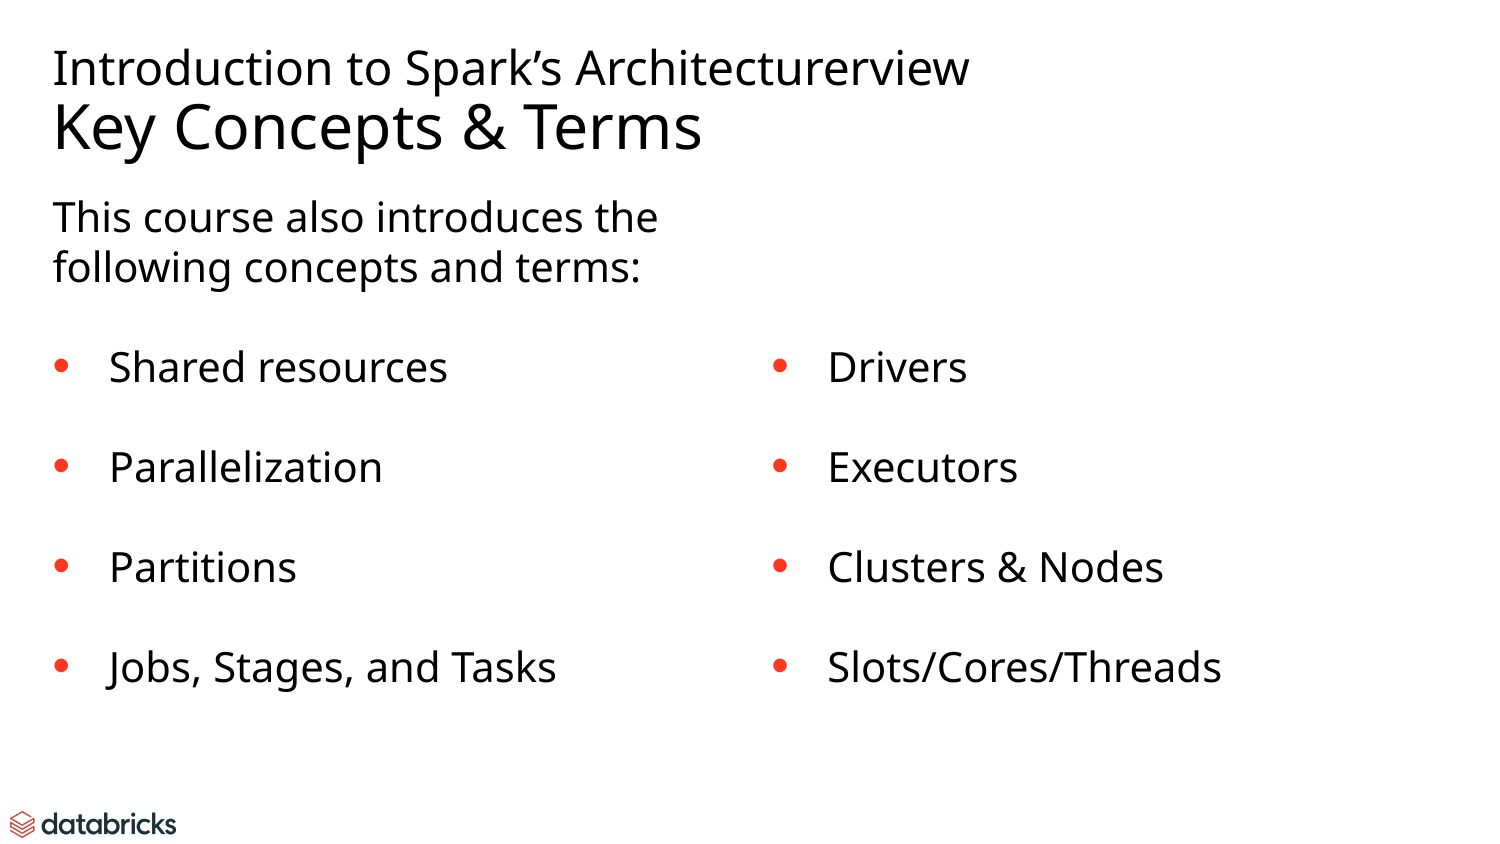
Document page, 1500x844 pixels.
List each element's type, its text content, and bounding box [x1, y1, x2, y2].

text_box Key Concepts & Terms [0, 86, 1500, 162]
picture [10, 811, 176, 838]
title Introduction to Spark’s Architecturerview [0, 37, 1500, 86]
text_box Drivers Executors Clusters & Nodes Slots/Cores/Threads [771, 334, 1377, 697]
text_box This course also introduces the following concepts and terms: Shared resources Parallelization Partitions Jobs, Stages, and Tasks [52, 184, 750, 697]
